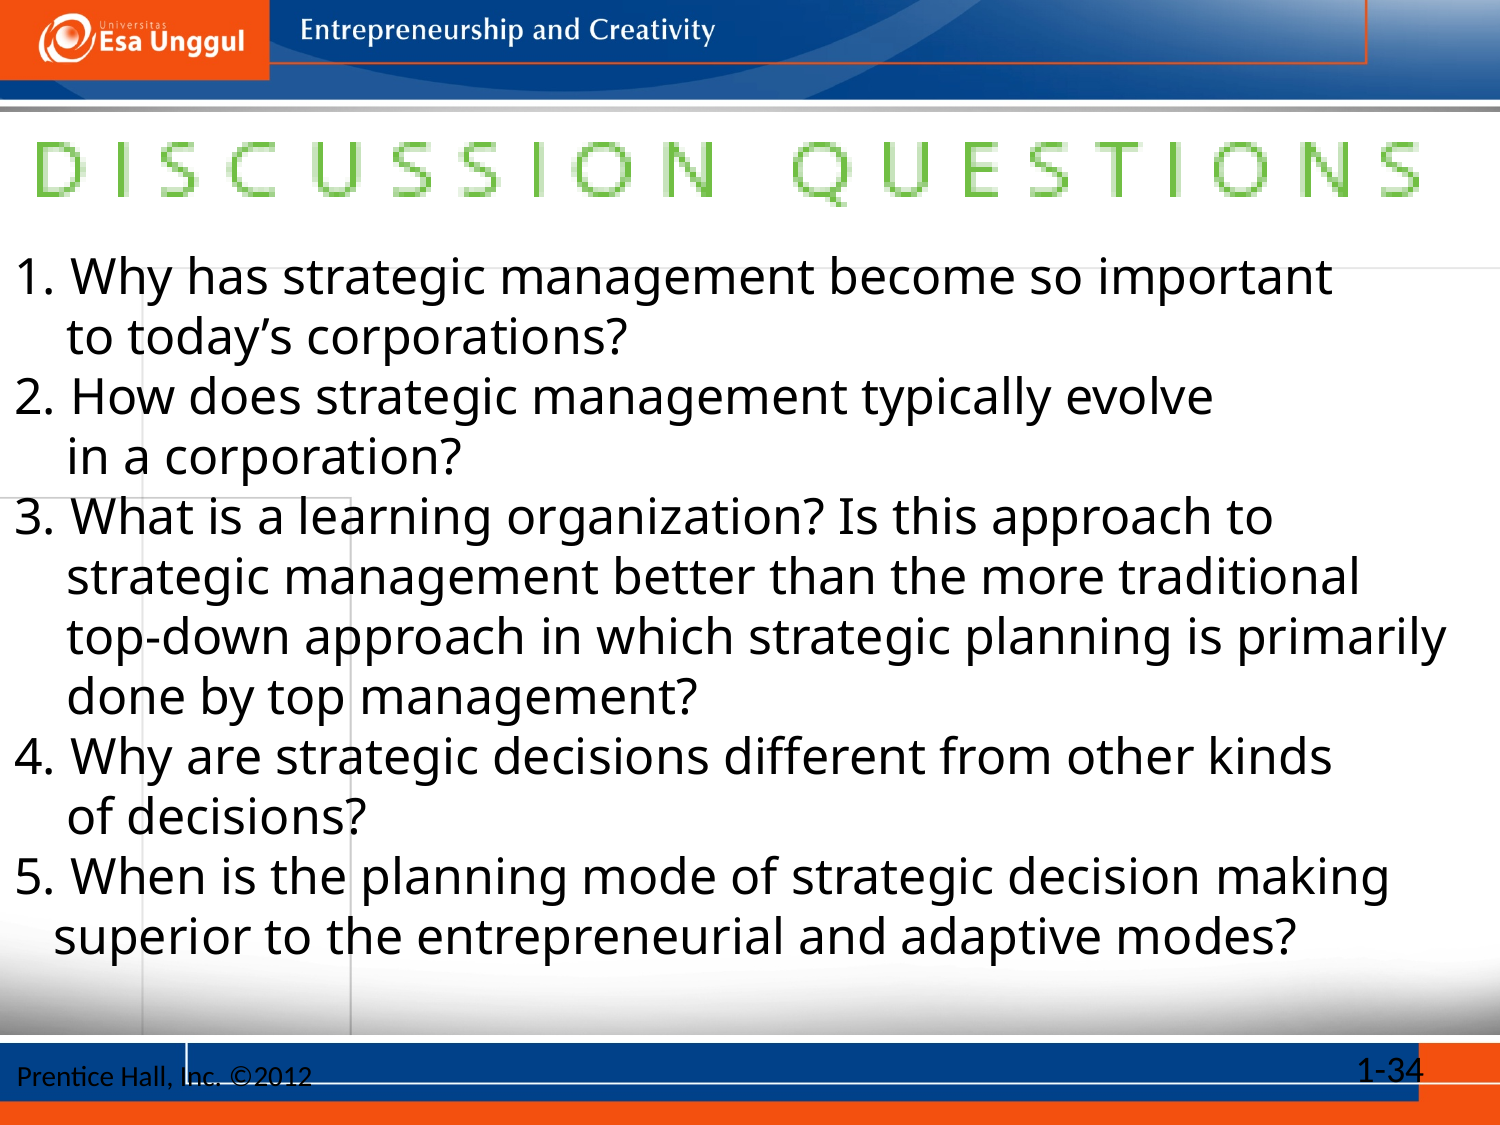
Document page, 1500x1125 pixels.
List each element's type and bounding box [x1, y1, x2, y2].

list [0, 112, 1500, 238]
picture [0, 0, 1500, 112]
picture [0, 238, 1500, 1125]
